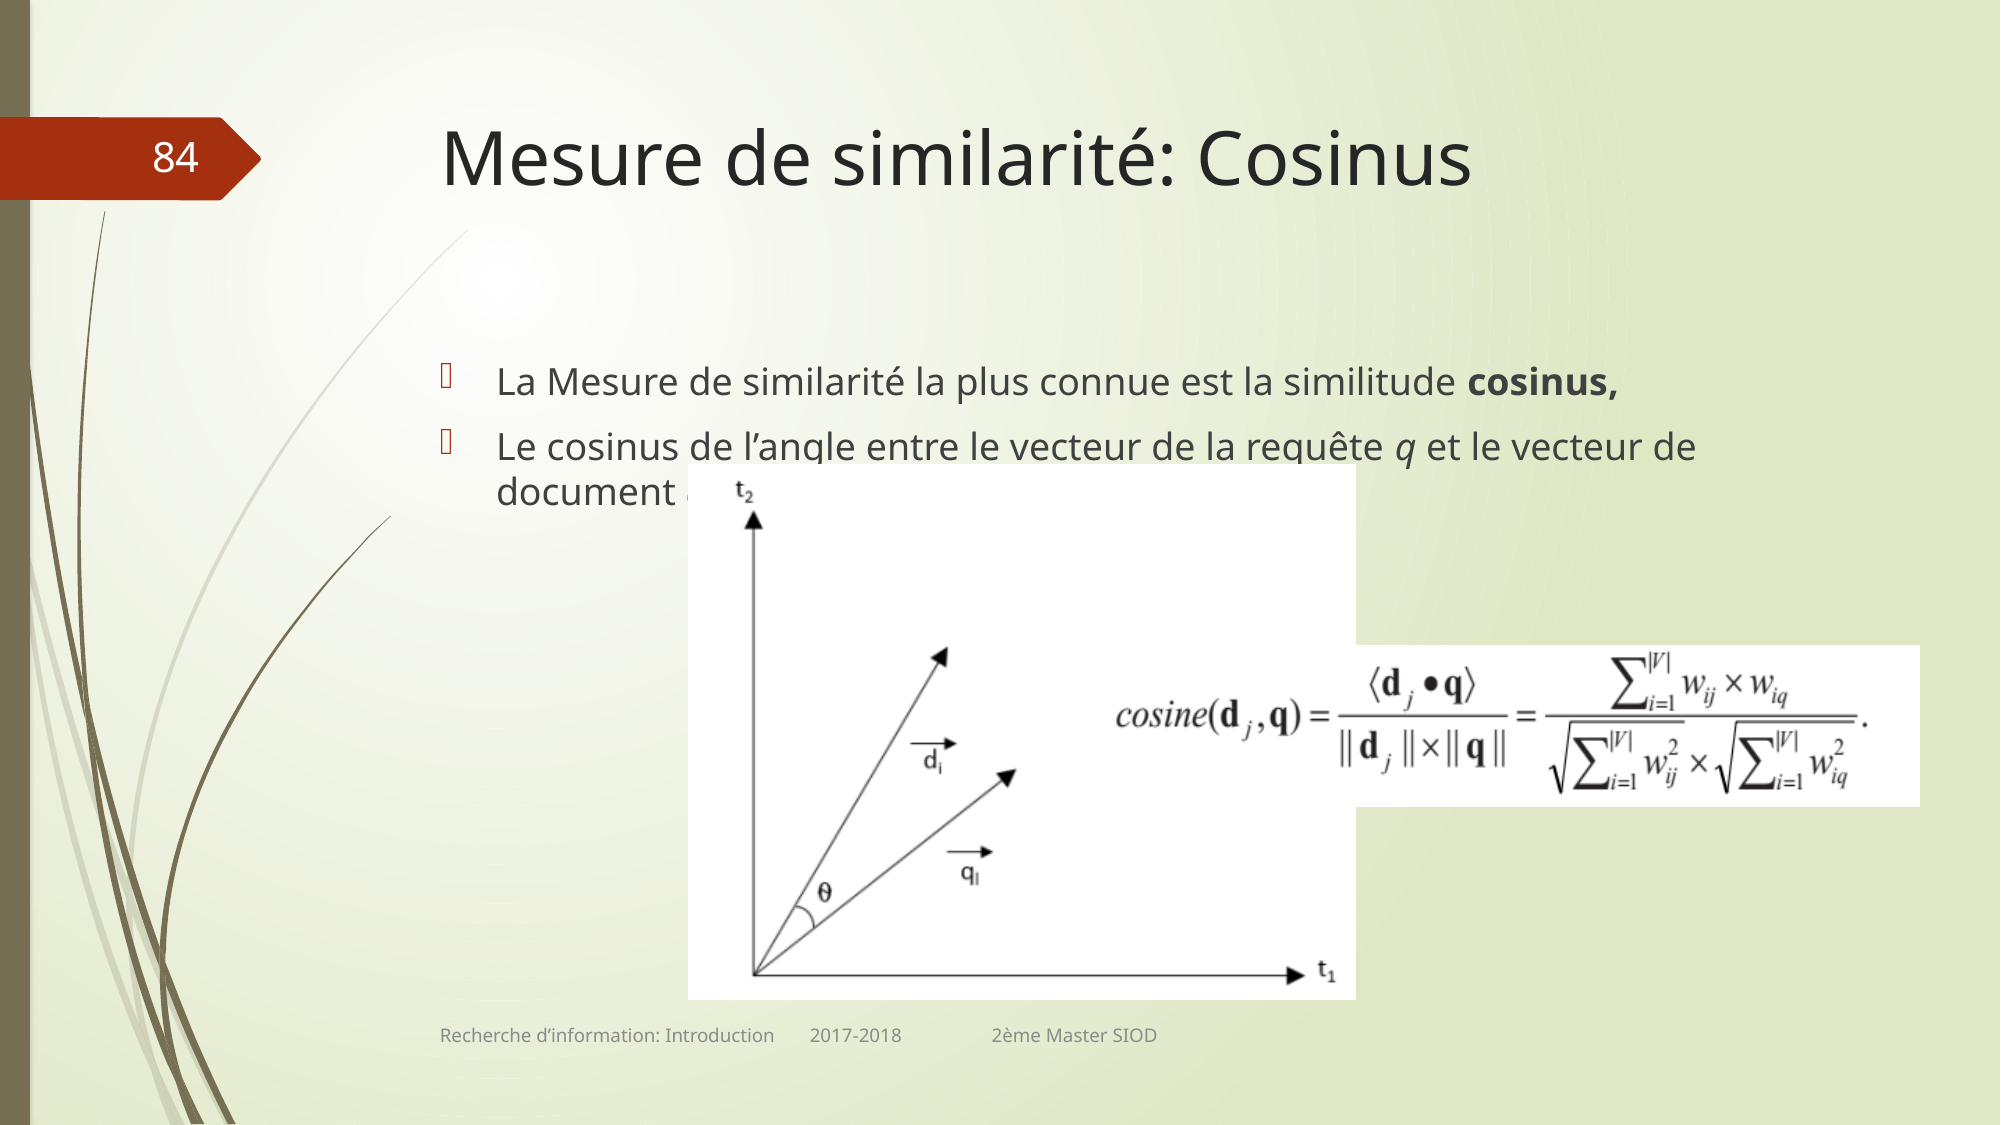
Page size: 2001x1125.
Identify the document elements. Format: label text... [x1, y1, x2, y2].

picture [687, 464, 1921, 1000]
footer Recherche d’information: Introduction 2017-2018 2ème Master SIOD [424, 1006, 1675, 1067]
title Mesure de similarité: Cosinus [425, 102, 1888, 313]
list La Mesure de similarité la plus connue est la similitude cosinus, Le cosinus de l’angle entre le vecteur de la requête q et le vecteur de document dj , est donné par: [424, 350, 1888, 970]
slide_number 84 [87, 129, 216, 190]
